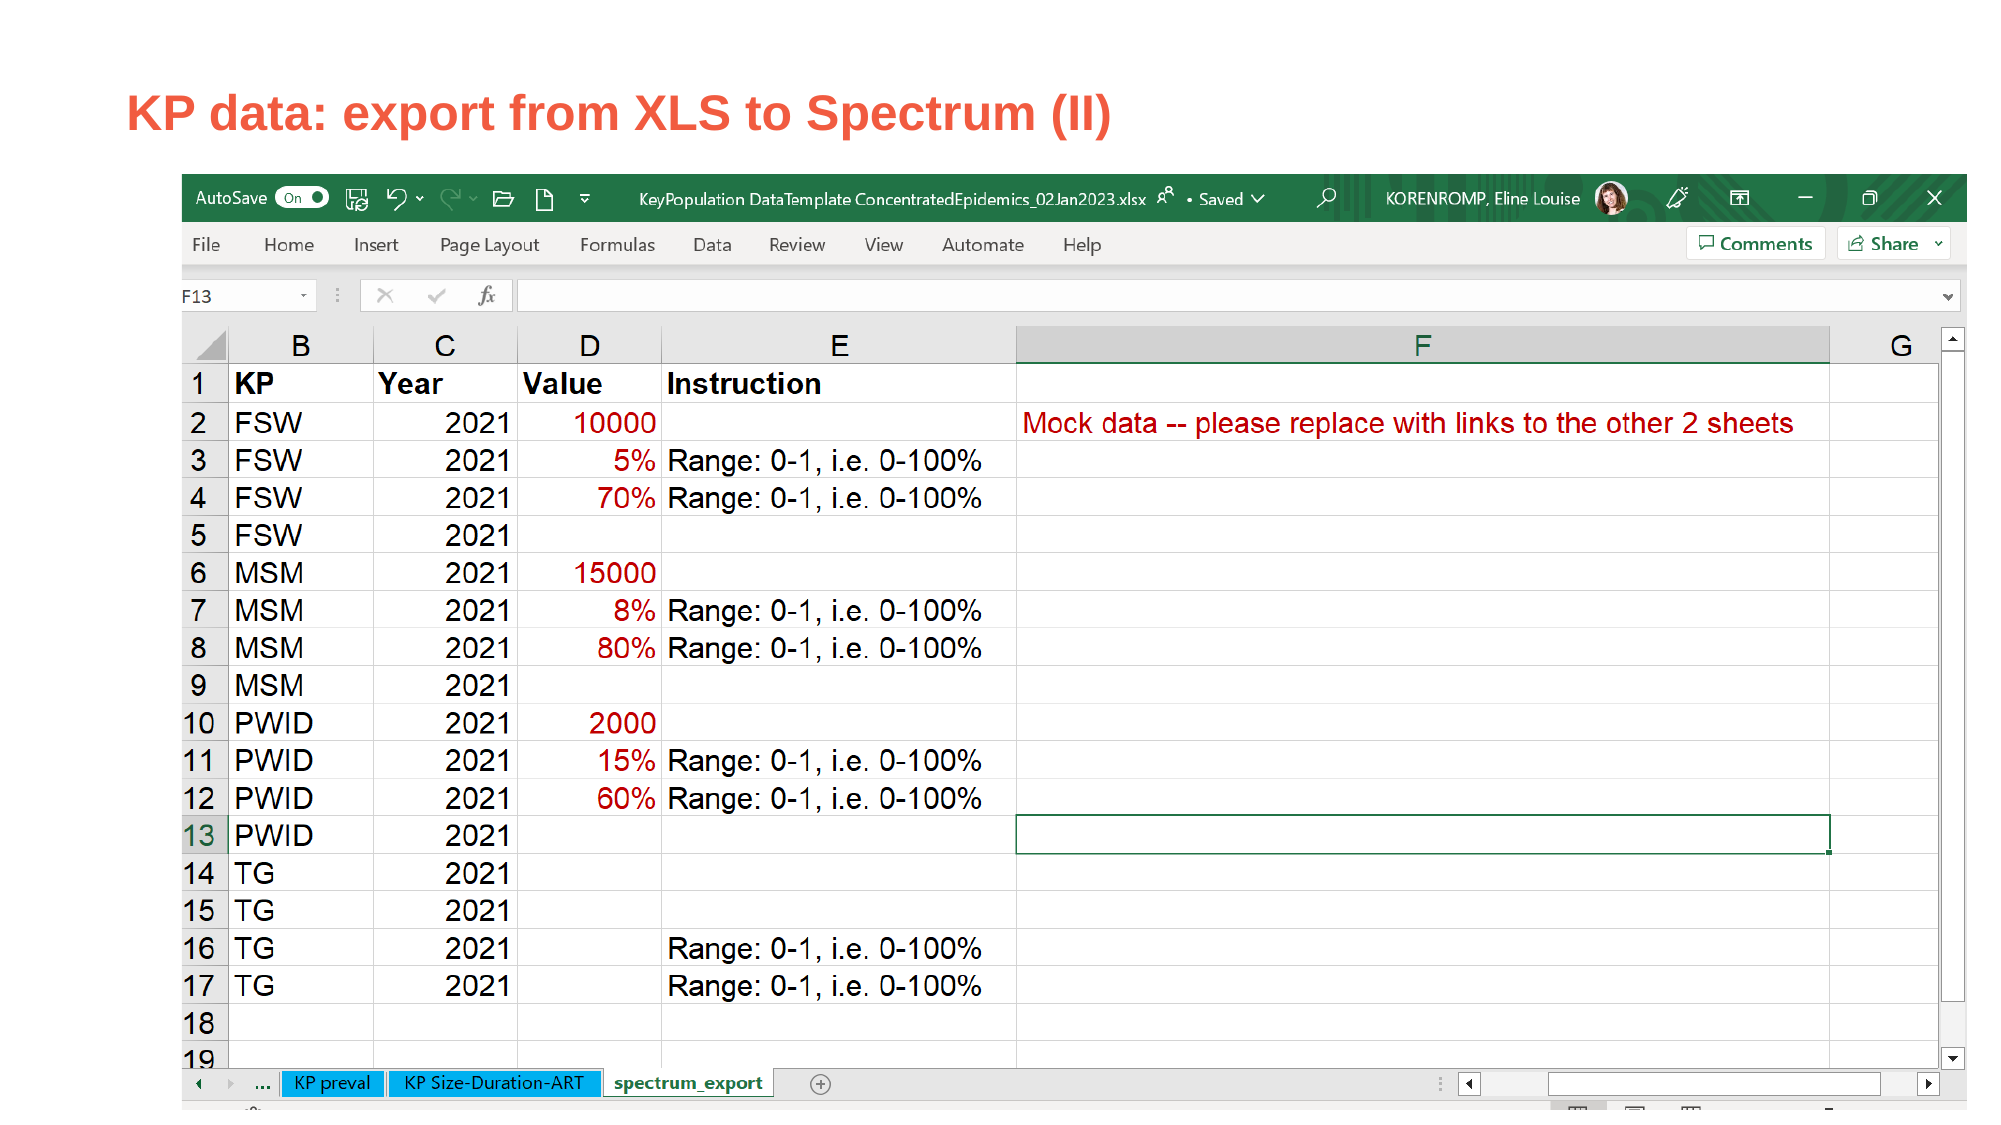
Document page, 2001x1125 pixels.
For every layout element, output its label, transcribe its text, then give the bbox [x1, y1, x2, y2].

text_box KP data: export from XLS to Spectrum (II) [111, 73, 1852, 149]
picture [181, 174, 1968, 1110]
